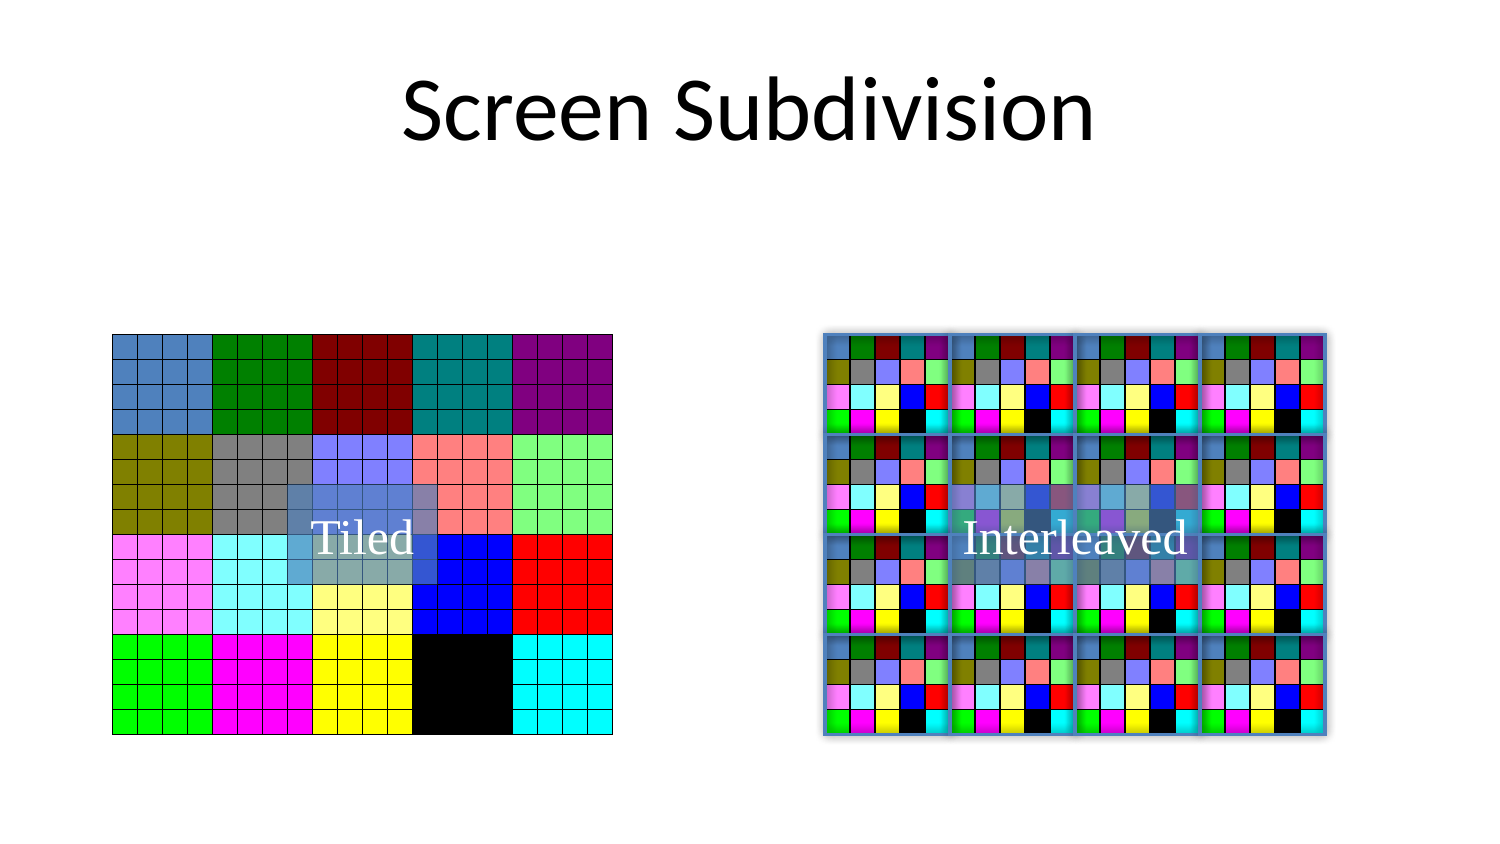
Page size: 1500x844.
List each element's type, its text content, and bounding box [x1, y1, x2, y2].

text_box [824, 334, 1326, 735]
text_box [112, 334, 613, 735]
title Screen Subdivision [75, 33, 1425, 175]
